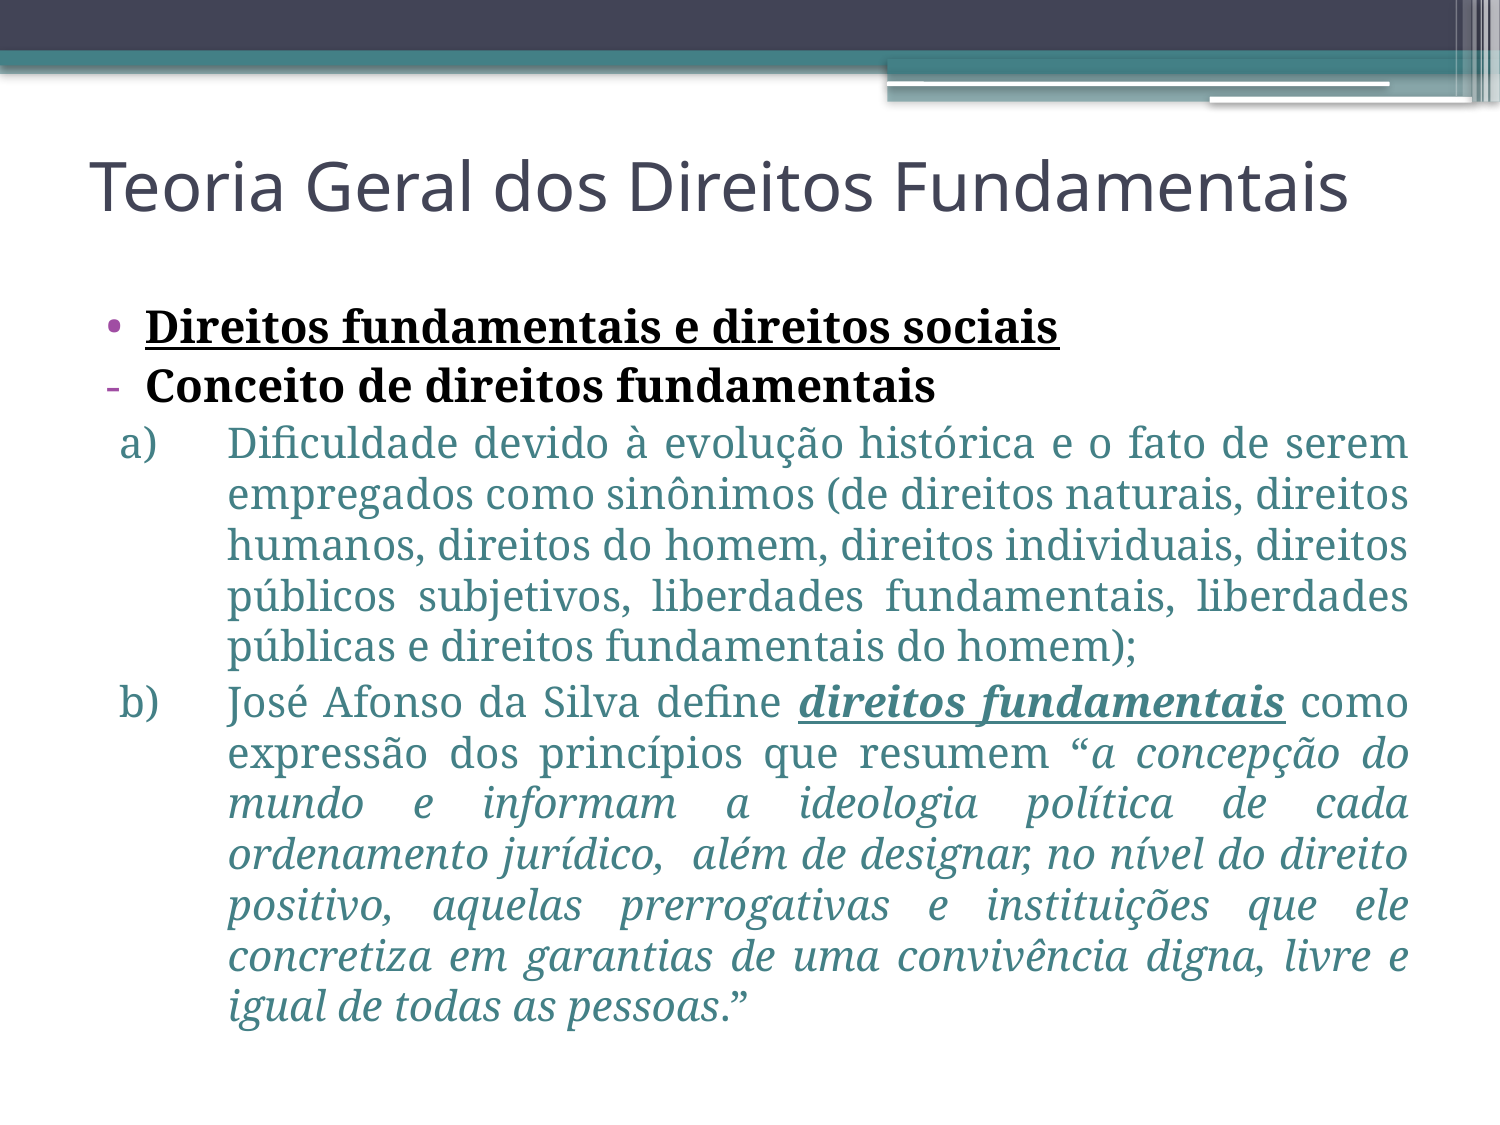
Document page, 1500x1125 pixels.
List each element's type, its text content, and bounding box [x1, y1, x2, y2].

title Teoria Geral dos Direitos Fundamentais [75, 125, 1376, 244]
list Direitos fundamentais e direitos sociais Conceito de direitos fundamentais Dificuldade devido à evolução histórica e o fato de serem empregados como sinônimos (de direitos naturais, direitos humanos, direitos do homem, direitos individuais, direitos públicos subjetivos, liberdades fundamentais, liberdades públicas e direitos fundamentais do homem); José Afonso da Silva define direitos fundamentais como expressão dos princípios que resumem “a concepção do mundo e informam a ideologia política de cada ordenamento jurídico, além de designar, no nível do direito positivo, aquelas prerrogativas e instituições que ele concretiza em garantias de uma convivência digna, livre e igual de todas as pessoas.” [75, 290, 1425, 1079]
